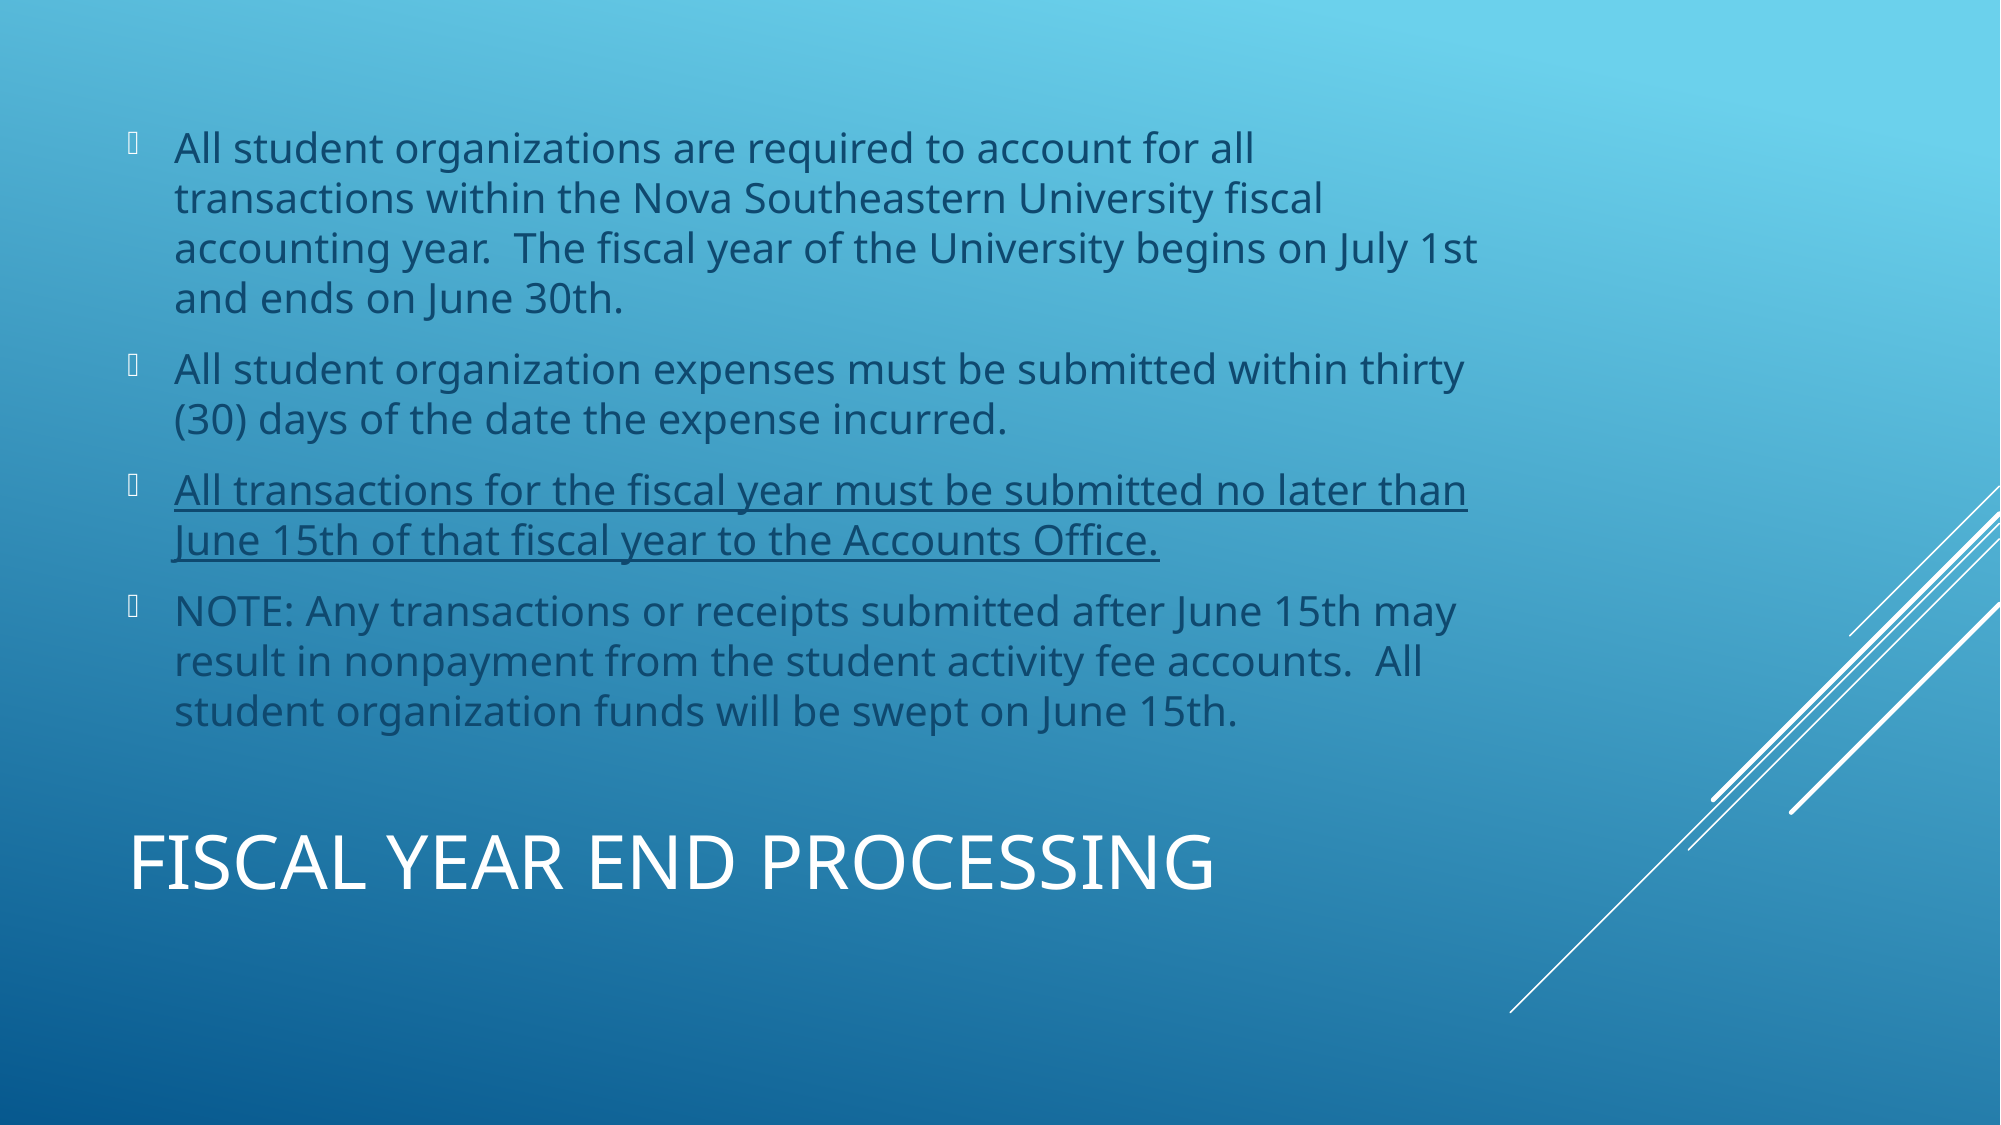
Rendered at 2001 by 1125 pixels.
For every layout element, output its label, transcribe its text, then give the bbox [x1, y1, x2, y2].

list All student organizations are required to account for all transactions within the Nova Southeastern University fiscal accounting year. The fiscal year of the University begins on July 1st and ends on June 30th. All student organization expenses must be submitted within thirty (30) days of the date the expense incurred. All transactions for the fiscal year must be submitted no later than June 15th of that fiscal year to the Accounts Office. NOTE: Any transactions or receipts submitted after June 15th may result in nonpayment from the student activity fee accounts. All student organization funds will be swept on June 15th. [112, 112, 1513, 816]
title FISCAL YEAR END PROCESSING [112, 816, 1513, 984]
